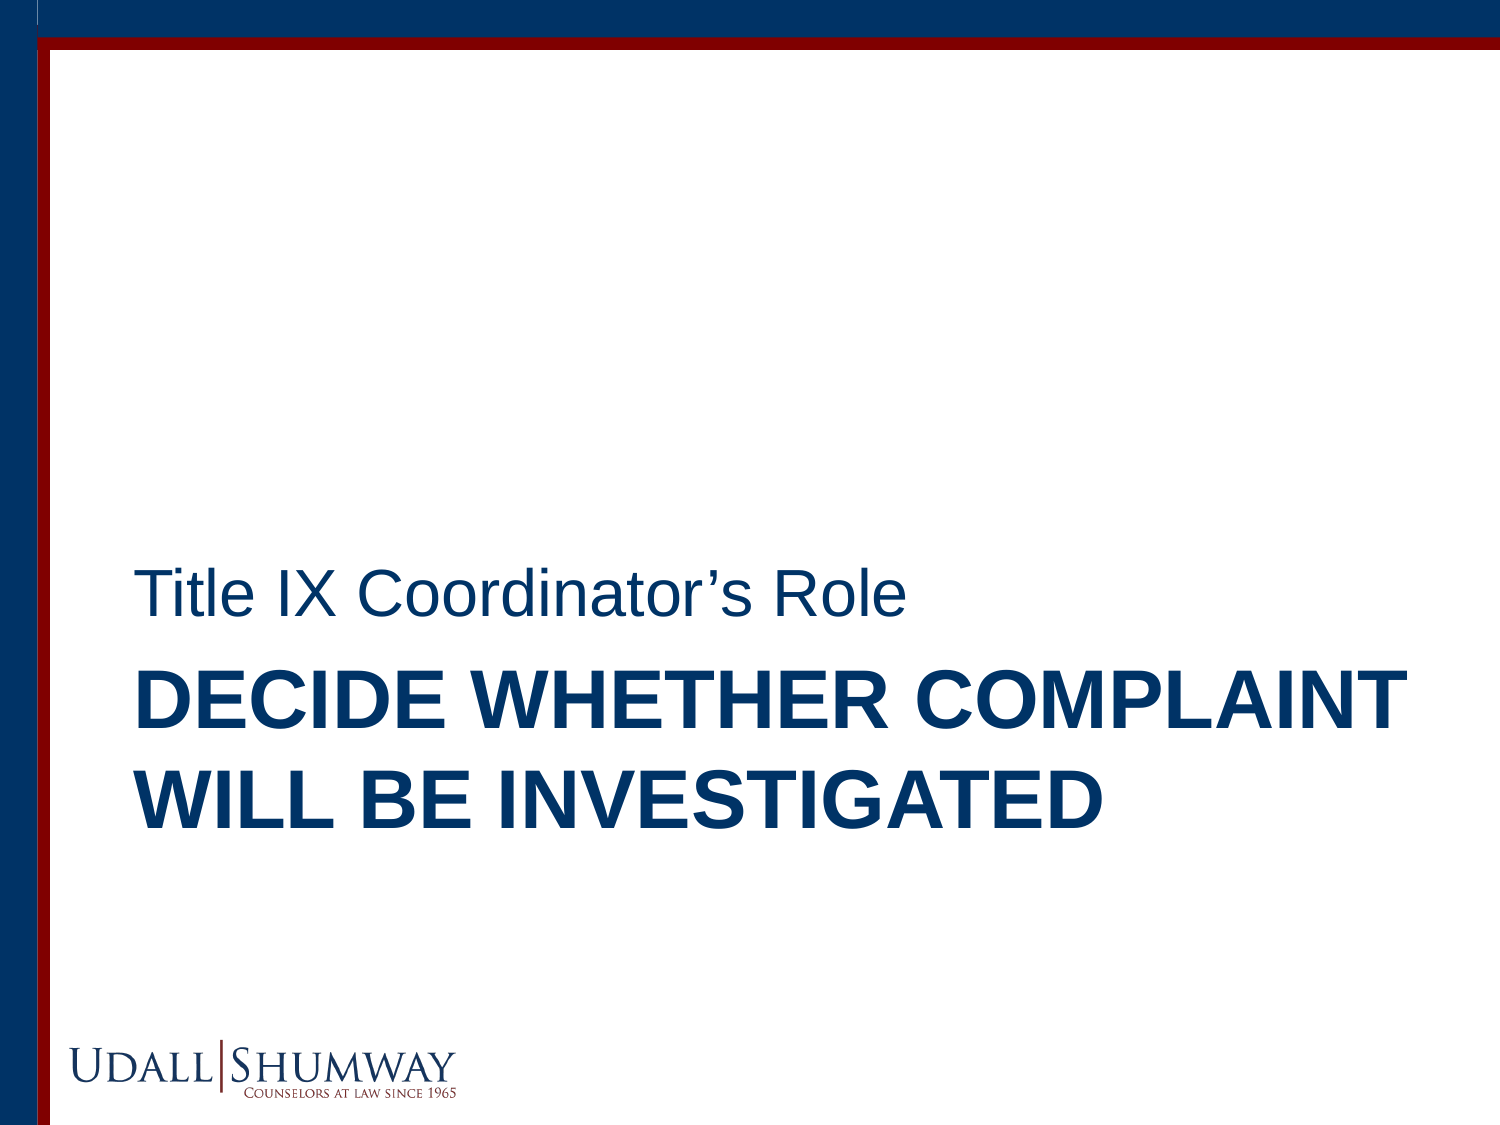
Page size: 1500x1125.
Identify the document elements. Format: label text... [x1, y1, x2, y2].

picture [62, 1031, 463, 1105]
list Title IX Coordinator’s Role [118, 476, 1394, 638]
title decide WHETHER COMPLAINT WILL BE INVESTIGATED [118, 637, 1450, 947]
